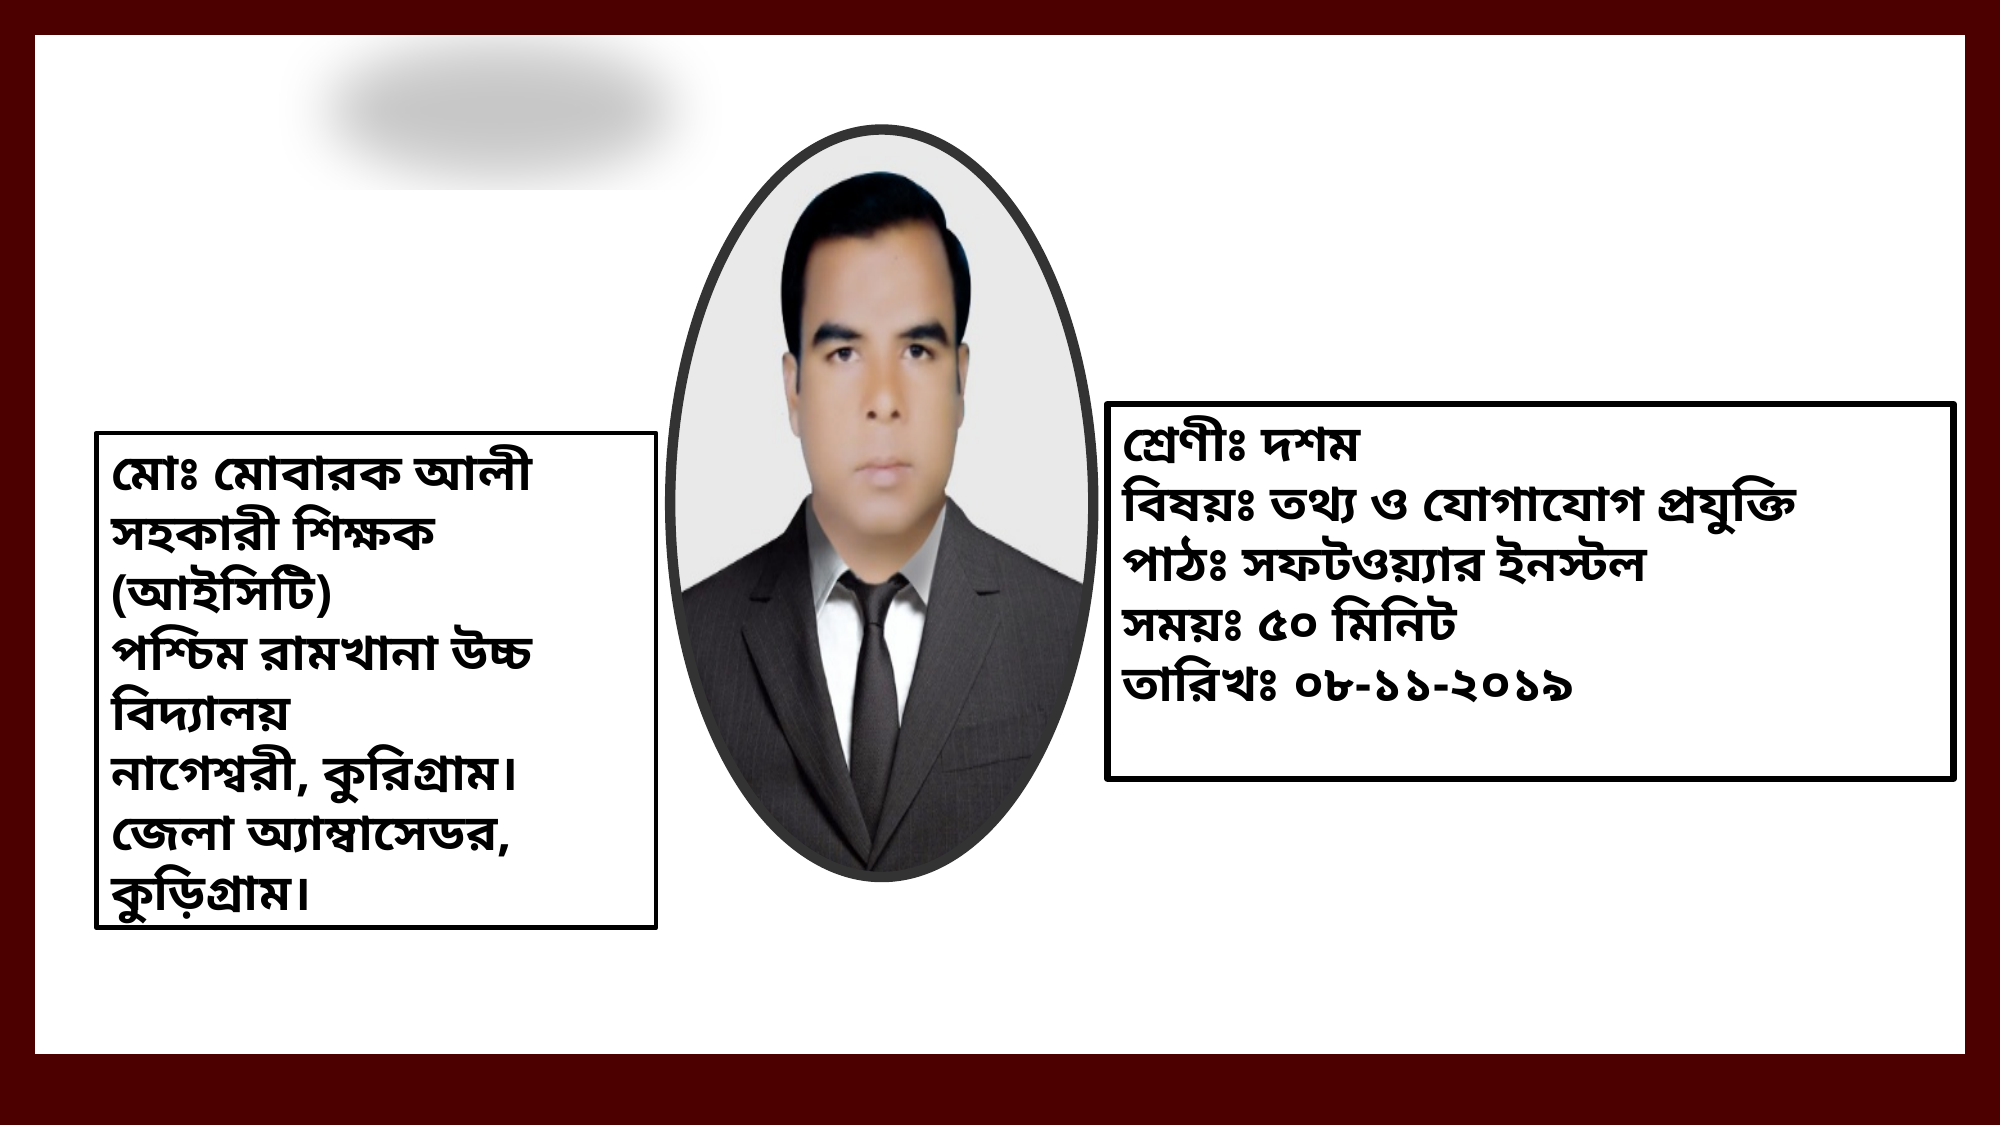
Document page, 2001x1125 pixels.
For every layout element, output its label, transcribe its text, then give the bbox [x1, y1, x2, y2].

text_box মোঃ মোবারক আলী সহকারী শিক্ষক (আইসিটি) পশ্চিম রামখানা উচ্চ বিদ্যালয় নাগেশ্বরী, কুরিগ্রাম। জেলা অ্যাম্বাসেডর, কুড়িগ্রাম। [96, 433, 656, 928]
text_box শ্রেণীঃ দশম বিষয়ঃ তথ্য ও যোগাযোগ প্রযুক্তি পাঠঃ সফটওয়্যার ইনস্টল সময়ঃ ৫০ মিনিট তারিখঃ ০৮-১১-২০১৯ [1107, 403, 1954, 779]
text_box [0, 0, 2000, 1091]
picture [670, 129, 1094, 878]
